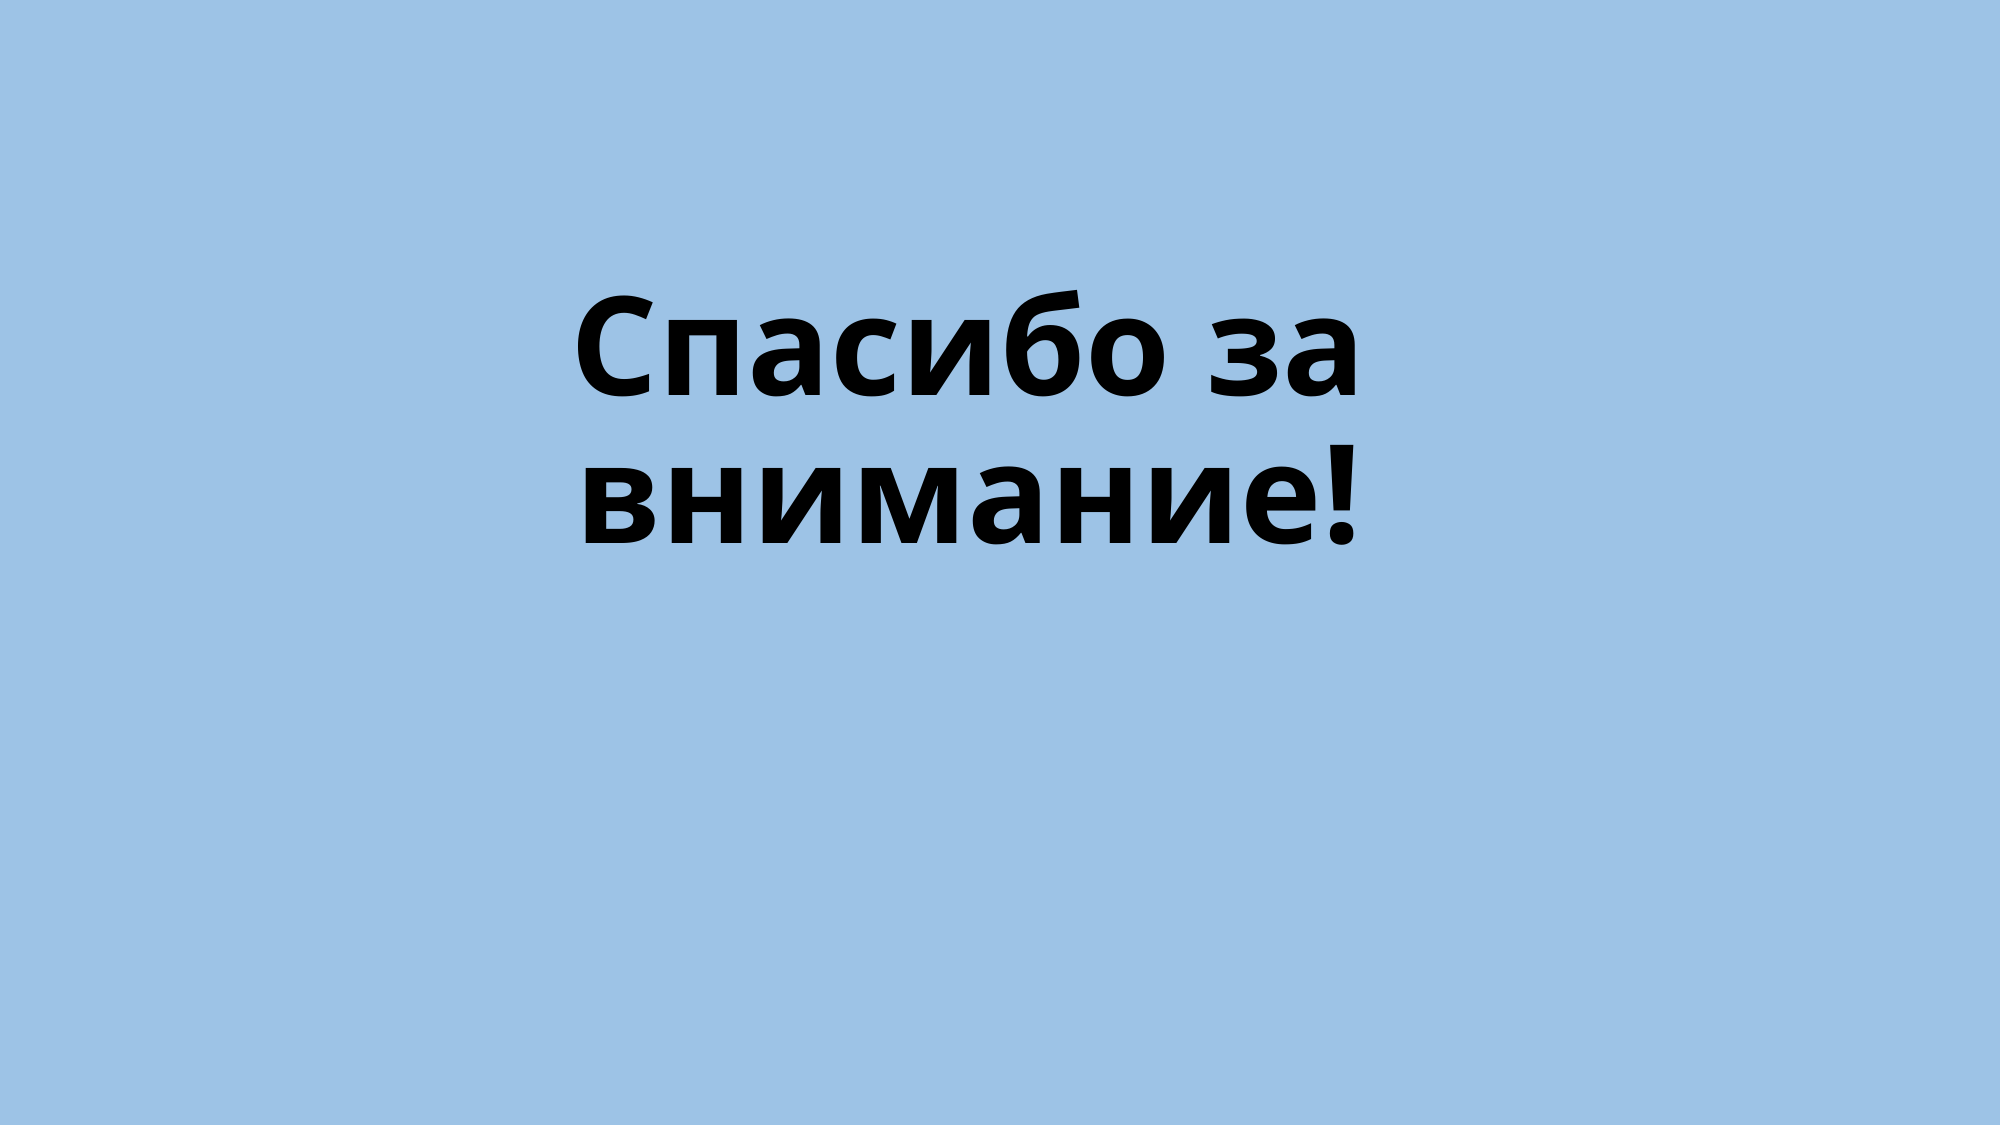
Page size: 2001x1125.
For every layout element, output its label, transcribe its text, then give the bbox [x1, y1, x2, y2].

title Спасибо за внимание! [218, 189, 1719, 581]
